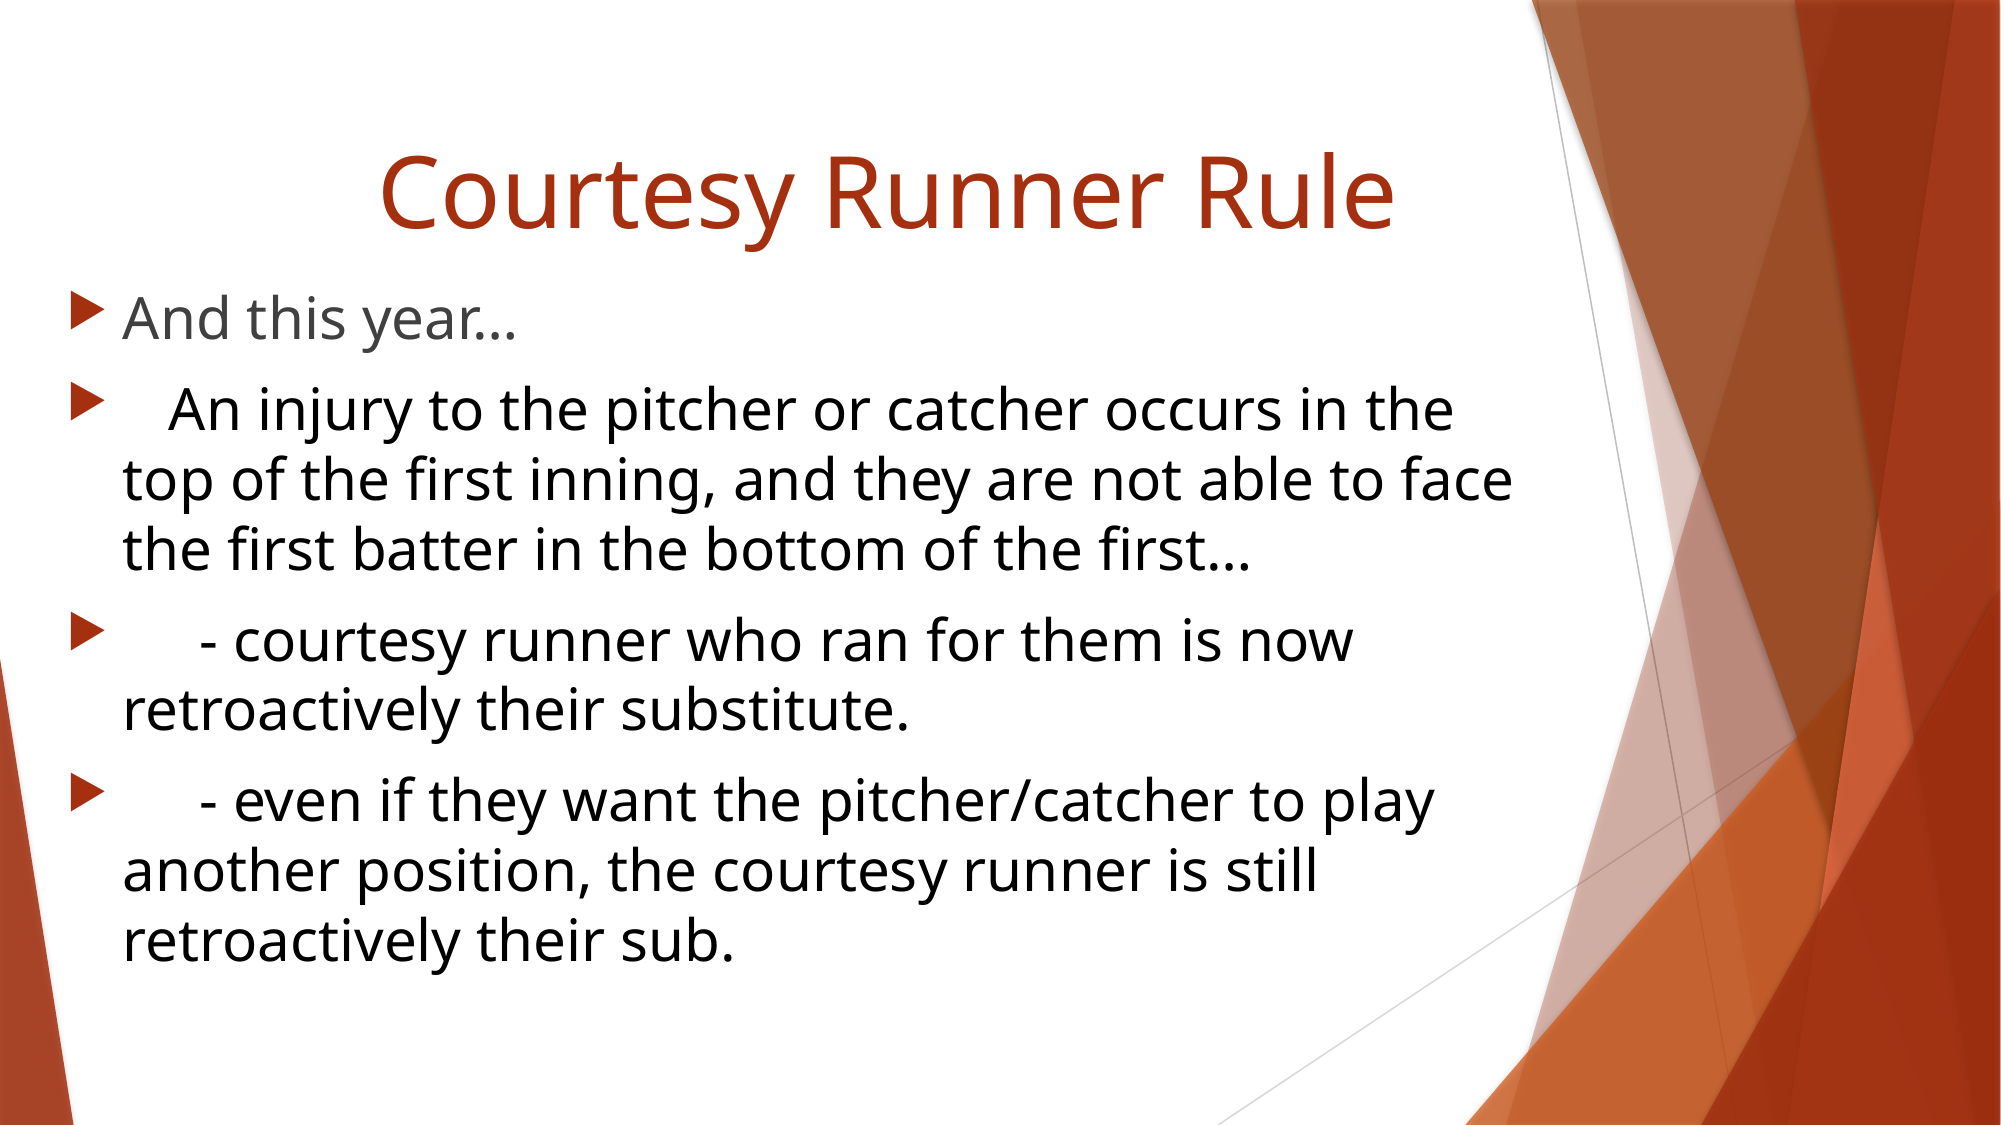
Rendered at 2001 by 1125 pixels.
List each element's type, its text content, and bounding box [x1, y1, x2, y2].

title Courtesy Runner Rule [362, 121, 1638, 324]
list And this year… An injury to the pitcher or catcher occurs in the top of the first inning, and they are not able to face the first batter in the bottom of the first… - courtesy runner who ran for them is now retroactively their substitute. - even if they want the pitcher/catcher to play another position, the courtesy runner is still retroactively their sub. [51, 274, 1557, 1094]
